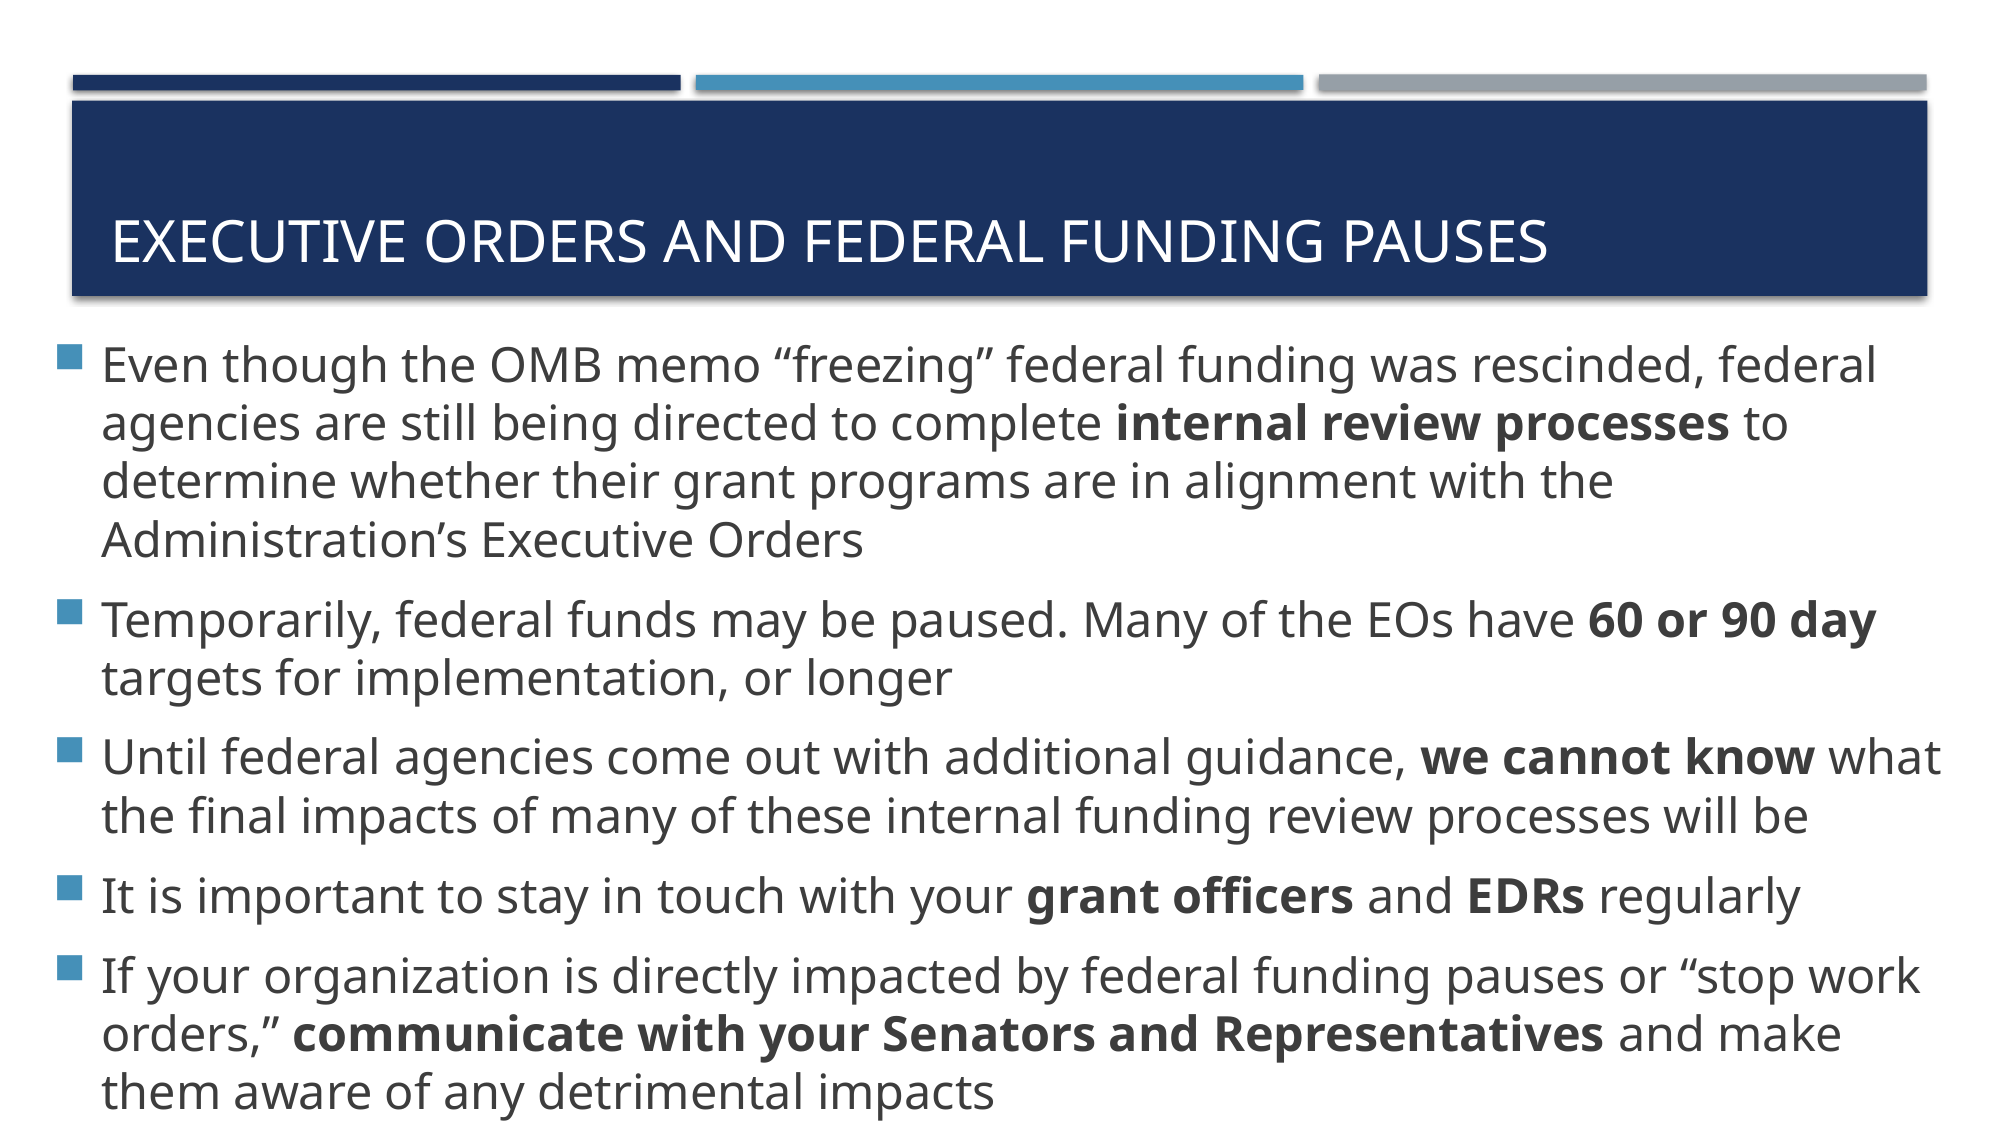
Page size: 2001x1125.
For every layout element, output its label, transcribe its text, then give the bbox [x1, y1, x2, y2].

title Executive orders and federal funding pauses [95, 115, 1905, 282]
list Even though the OMB memo “freezing” federal funding was rescinded, federal agencies are still being directed to complete internal review processes to determine whether their grant programs are in alignment with the Administration’s Executive Orders Temporarily, federal funds may be paused. Many of the EOs have 60 or 90 day targets for implementation, or longer Until federal agencies come out with additional guidance, we cannot know what the final impacts of many of these internal funding review processes will be It is important to stay in touch with your grant officers and EDRs regularly If your organization is directly impacted by federal funding pauses or “stop work orders,” communicate with your Senators and Representatives and make them aware of any detrimental impacts [37, 326, 1963, 1125]
